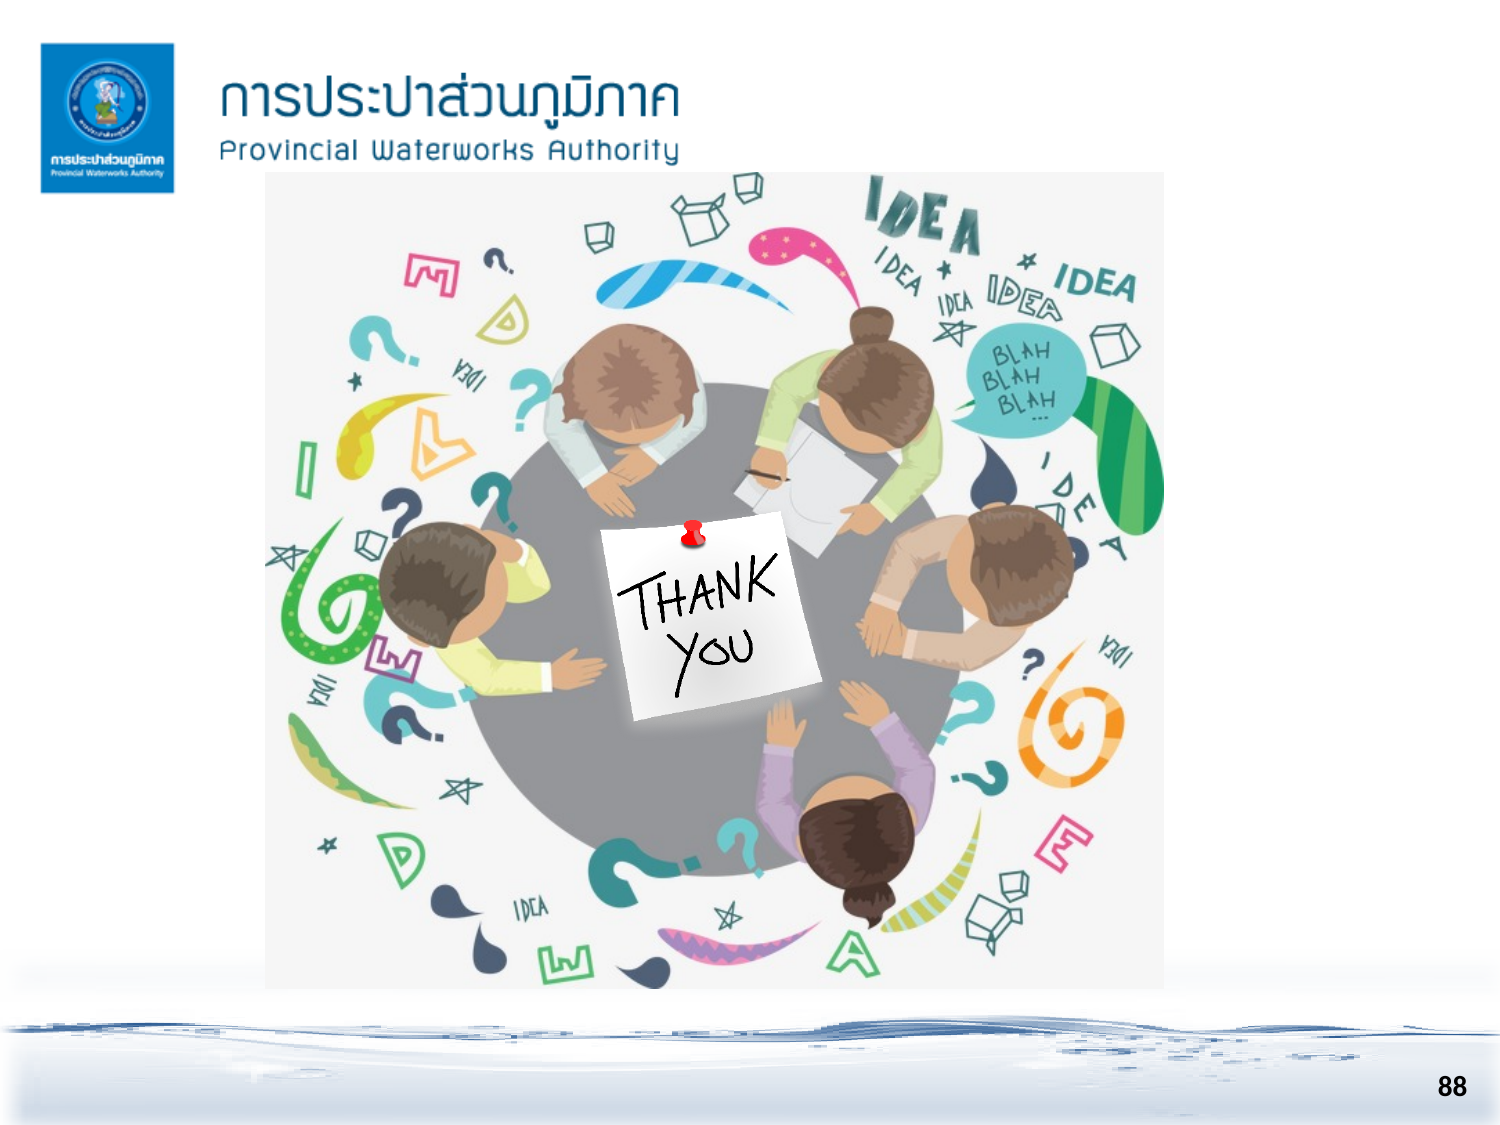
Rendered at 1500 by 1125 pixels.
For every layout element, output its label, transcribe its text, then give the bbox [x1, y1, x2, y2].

picture [26, 979, 1486, 1111]
picture [38, 40, 699, 196]
text_box 88 [1409, 1058, 1483, 1110]
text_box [265, 171, 1164, 989]
